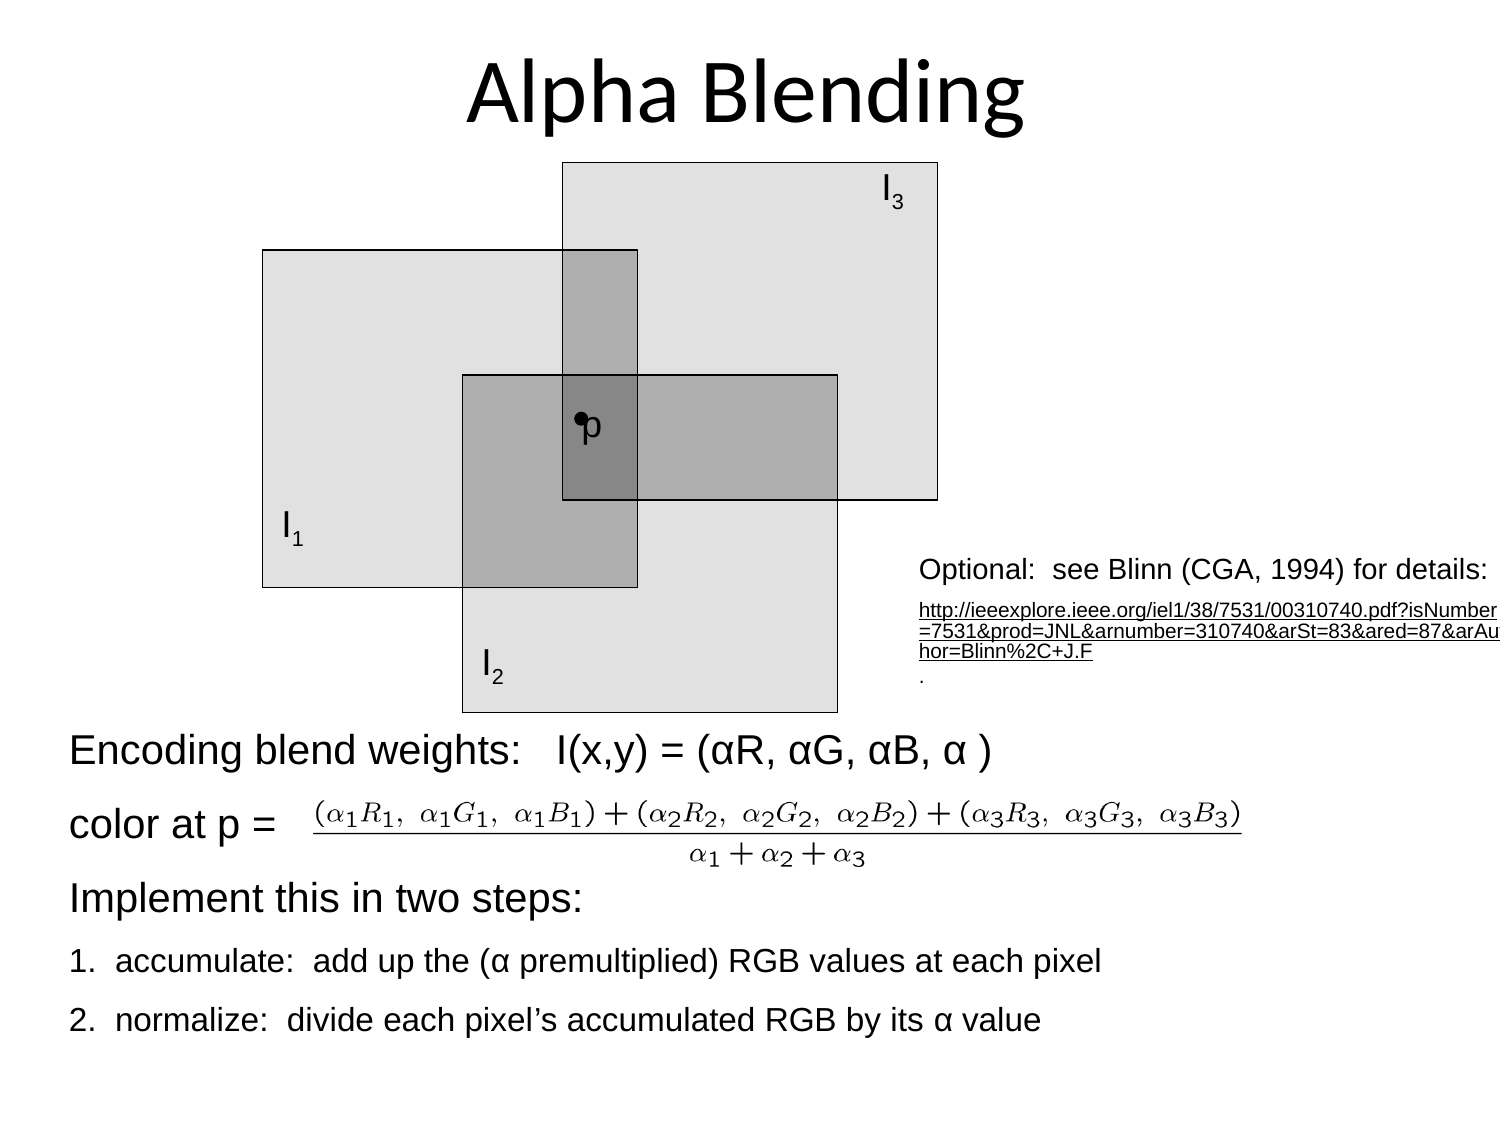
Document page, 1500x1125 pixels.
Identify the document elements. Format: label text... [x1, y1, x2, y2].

text_box I3 [874, 162, 940, 246]
text_box Optional: see Blinn (CGA, 1994) for details: http://ieeexplore.ieee.org/iel1/38/7531/00310740.pdf?isNumber=7531&prod=JNL&arnumber=310740&arSt=83&ared=87&arAuthor=Blinn%2C+J.F. [912, 549, 1500, 682]
text_box [462, 375, 838, 713]
text_box I1 [274, 500, 340, 584]
text_box I2 [474, 637, 540, 721]
title Alpha Blending [75, 0, 1425, 180]
picture [312, 799, 1242, 867]
text_box p [574, 399, 640, 459]
text_box Encoding blend weights: I(x,y) = (αR, αG, αB, α ) color at p = Implement this in two steps: 1. accumulate: add up the (α premultiplied) RGB values at each pixel 2. normalize: divide each pixel’s accumulated RGB by its α value [62, 722, 1452, 1111]
text_box [562, 162, 938, 500]
text_box [262, 249, 562, 588]
